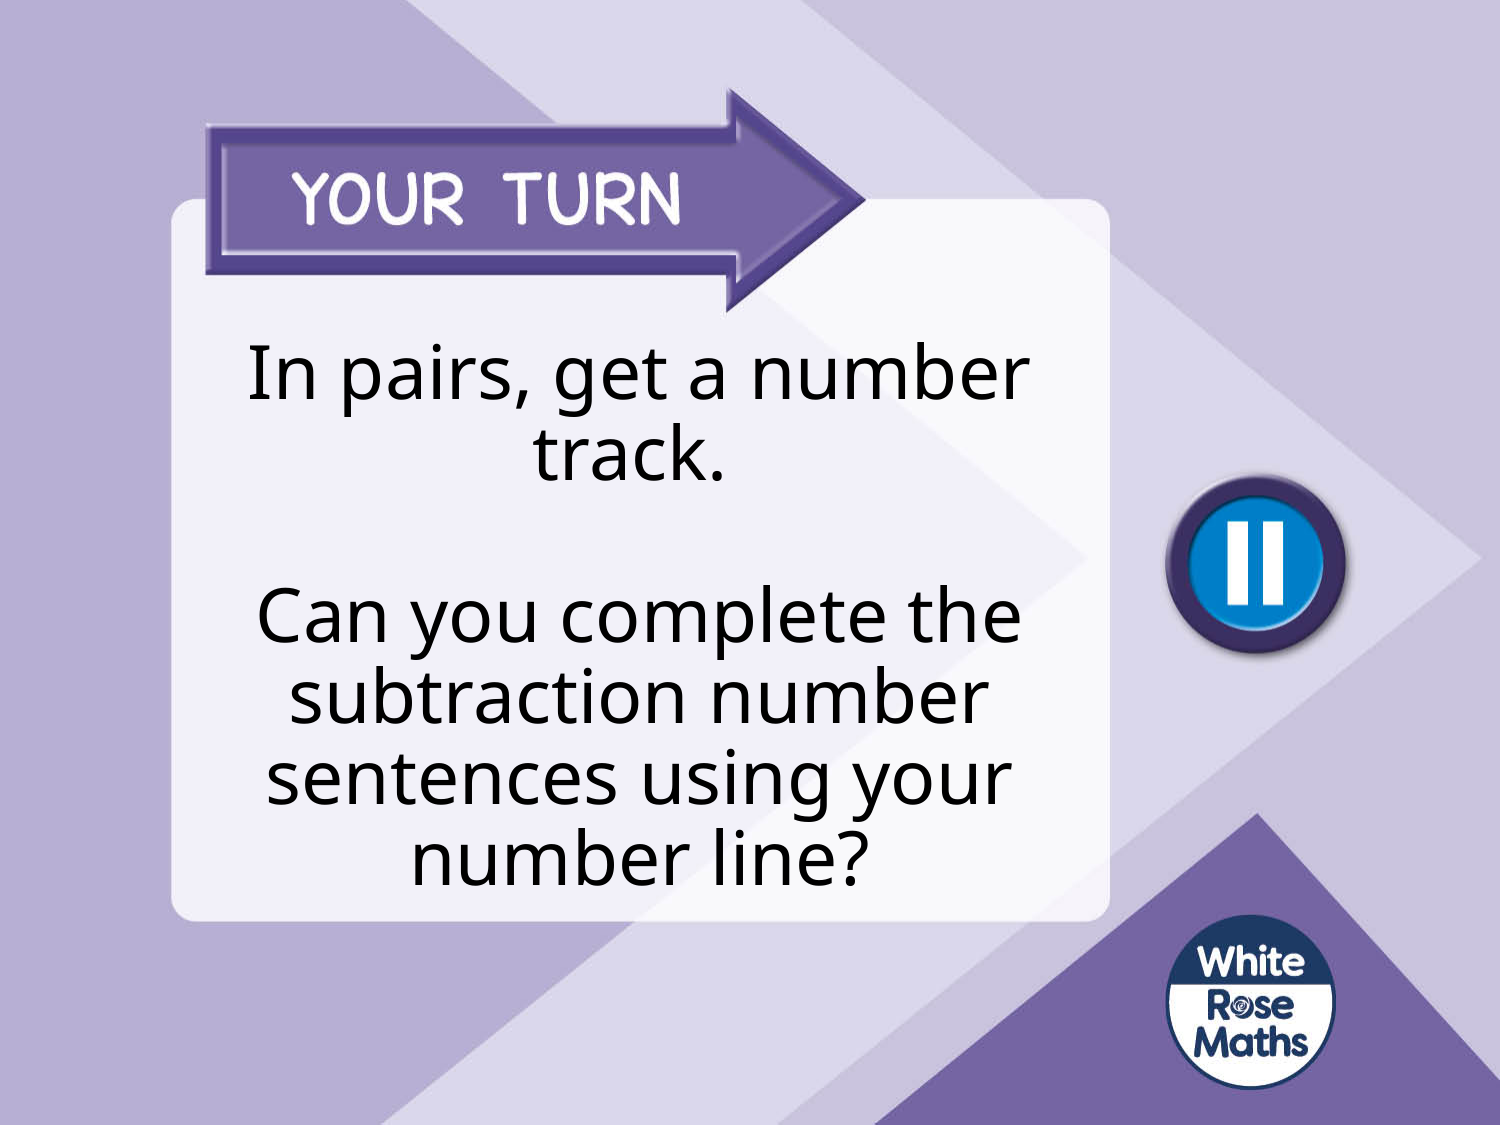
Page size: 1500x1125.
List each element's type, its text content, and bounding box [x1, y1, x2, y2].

picture [0, 0, 1500, 1125]
title In pairs, get a number track. Can you complete the subtraction number sentences using your number line? [172, 372, 1108, 866]
